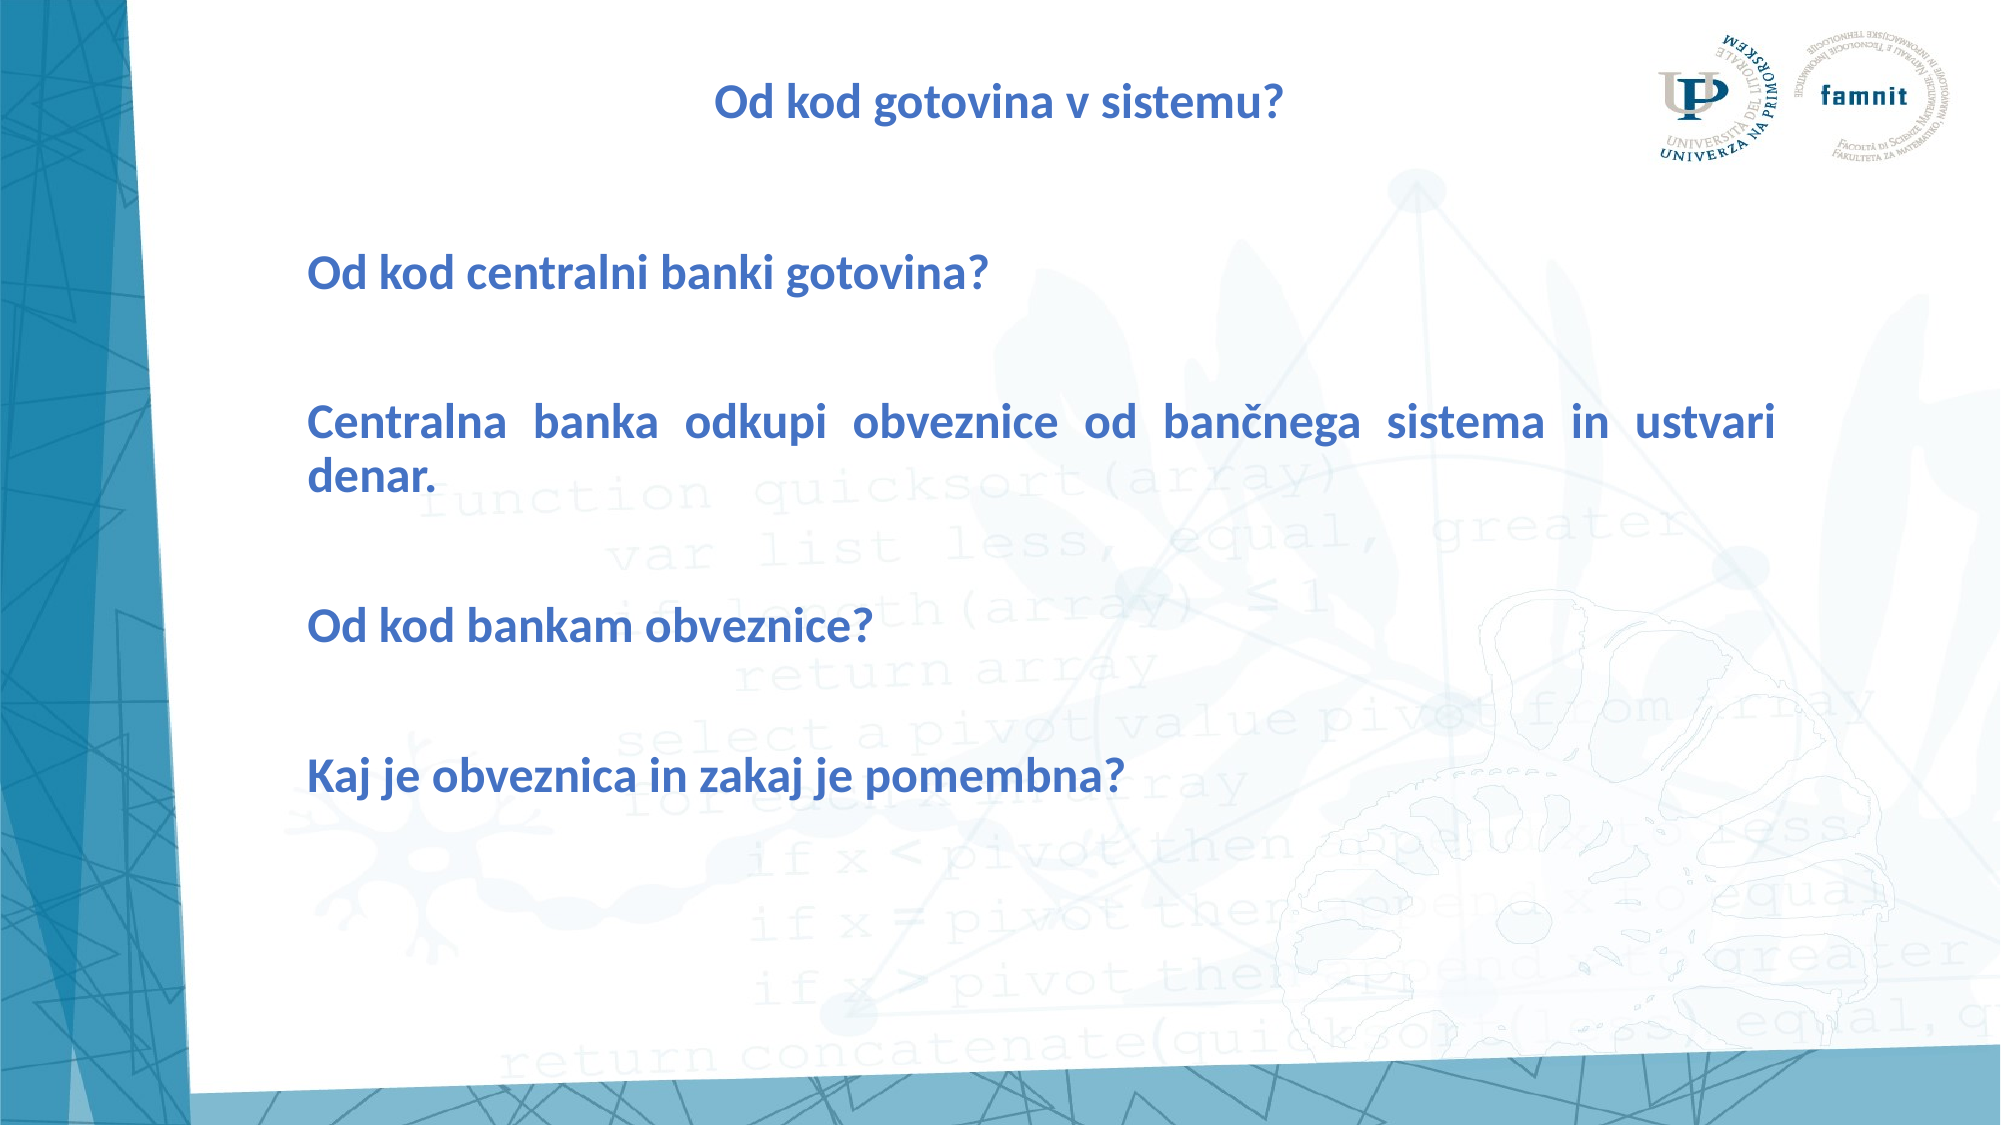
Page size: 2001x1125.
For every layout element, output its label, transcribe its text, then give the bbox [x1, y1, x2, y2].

text_box Od kod centralni banki gotovina? Centralna banka odkupi obveznice od bančnega sistema in ustvari denar. Od kod bankam obveznice? Kaj je obveznica in zakaj je pomembna? [292, 238, 1793, 842]
subtitle Od kod gotovina v sistemu? [249, 67, 1750, 148]
picture [0, 0, 2001, 1125]
